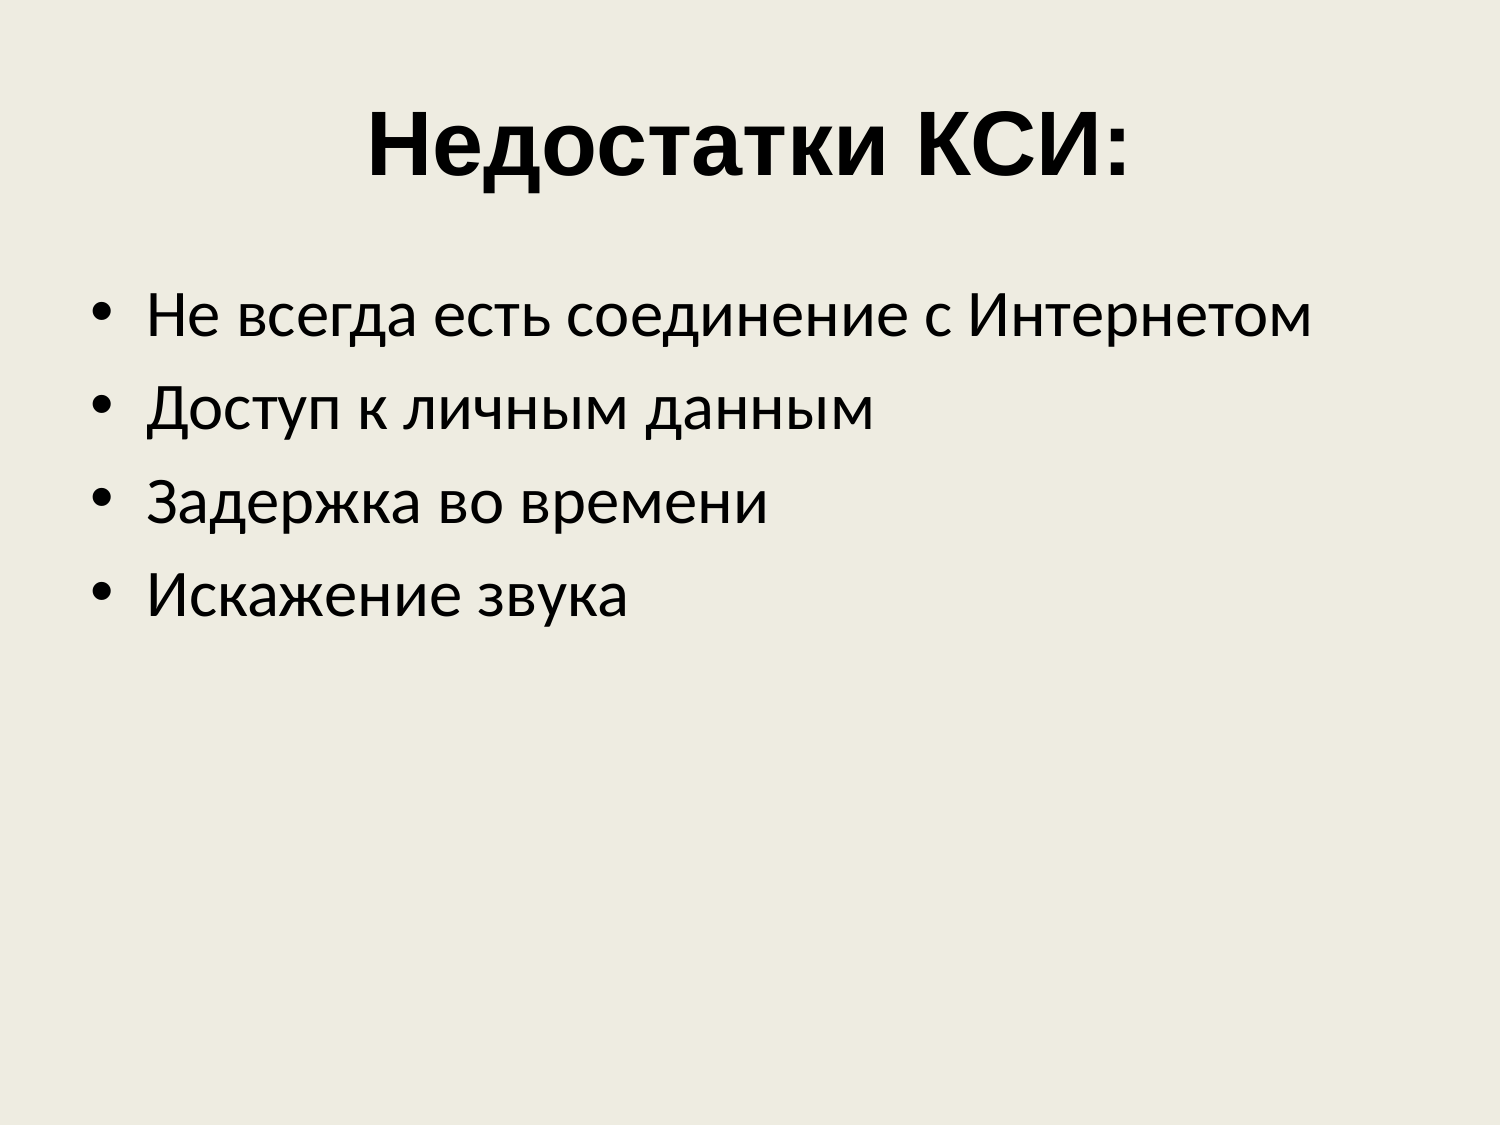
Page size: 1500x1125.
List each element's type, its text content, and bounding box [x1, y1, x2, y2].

title Недостатки КСИ: [75, 45, 1425, 233]
list Не всегда есть соединение с Интернетом Доступ к личным данным Задержка во времени Искажение звука [75, 262, 1425, 1005]
